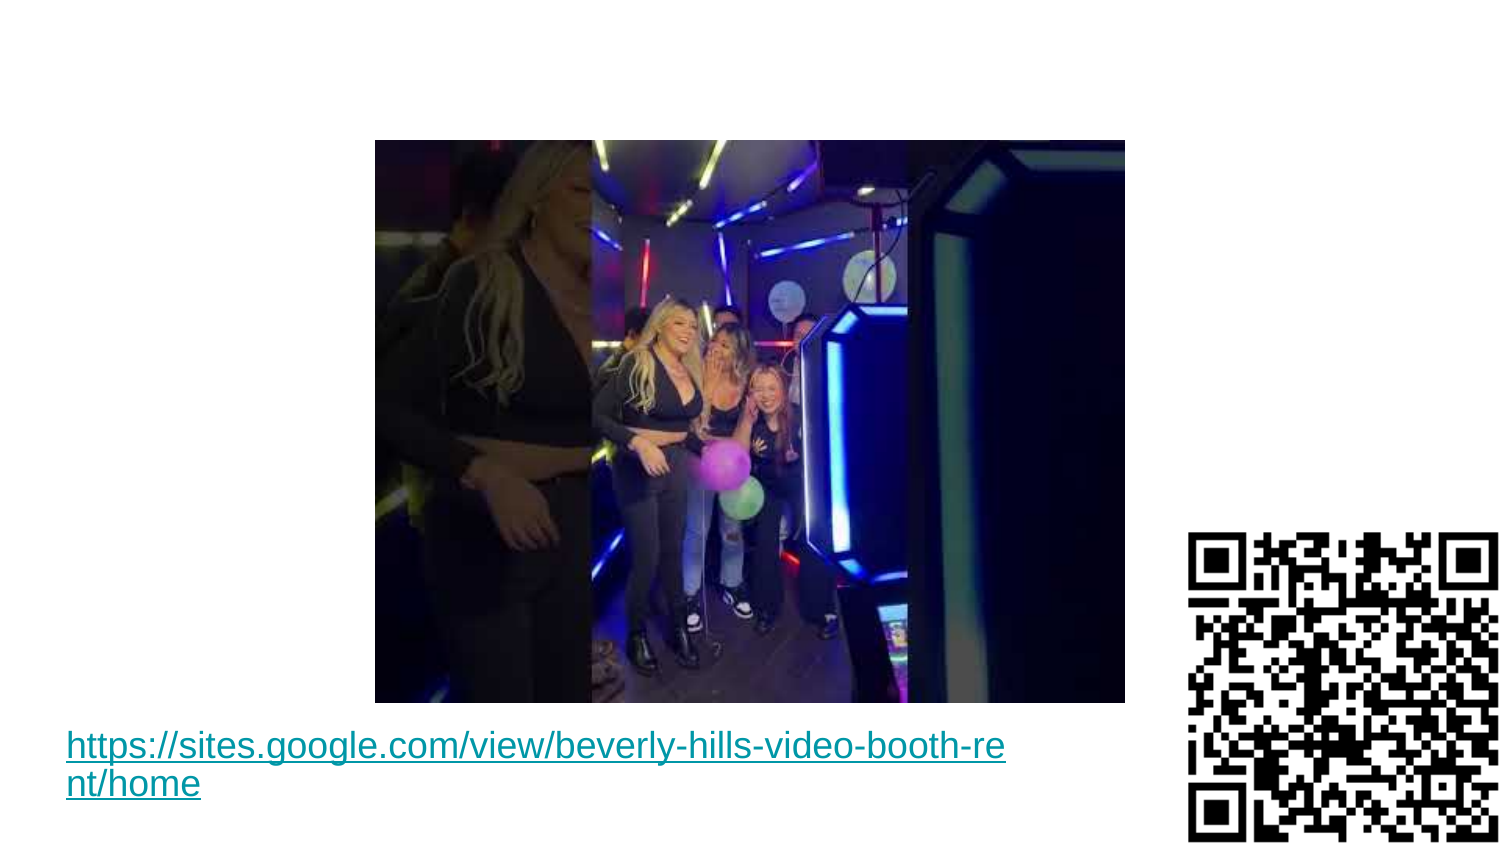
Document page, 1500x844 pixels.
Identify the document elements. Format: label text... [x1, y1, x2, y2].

picture [1187, 530, 1500, 844]
list https://sites.google.com/view/beverly-hills-video-booth-rent/home [51, 694, 1036, 794]
picture [374, 140, 1126, 704]
